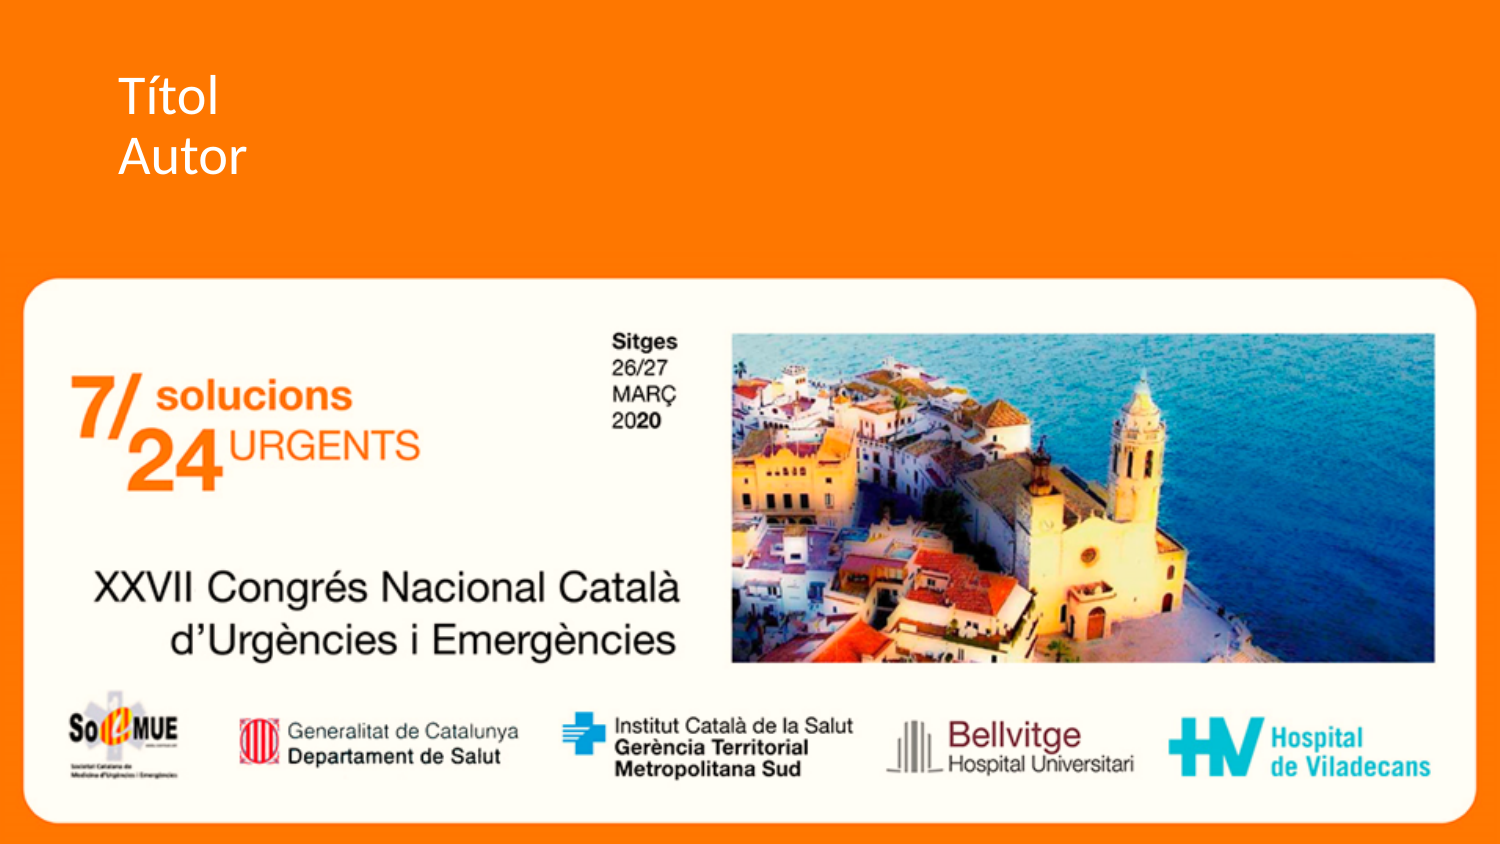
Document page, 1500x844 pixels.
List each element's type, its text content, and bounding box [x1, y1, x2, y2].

picture [0, 250, 1500, 844]
text_box [0, 0, 1500, 250]
title Títol Autor [103, 44, 1397, 208]
